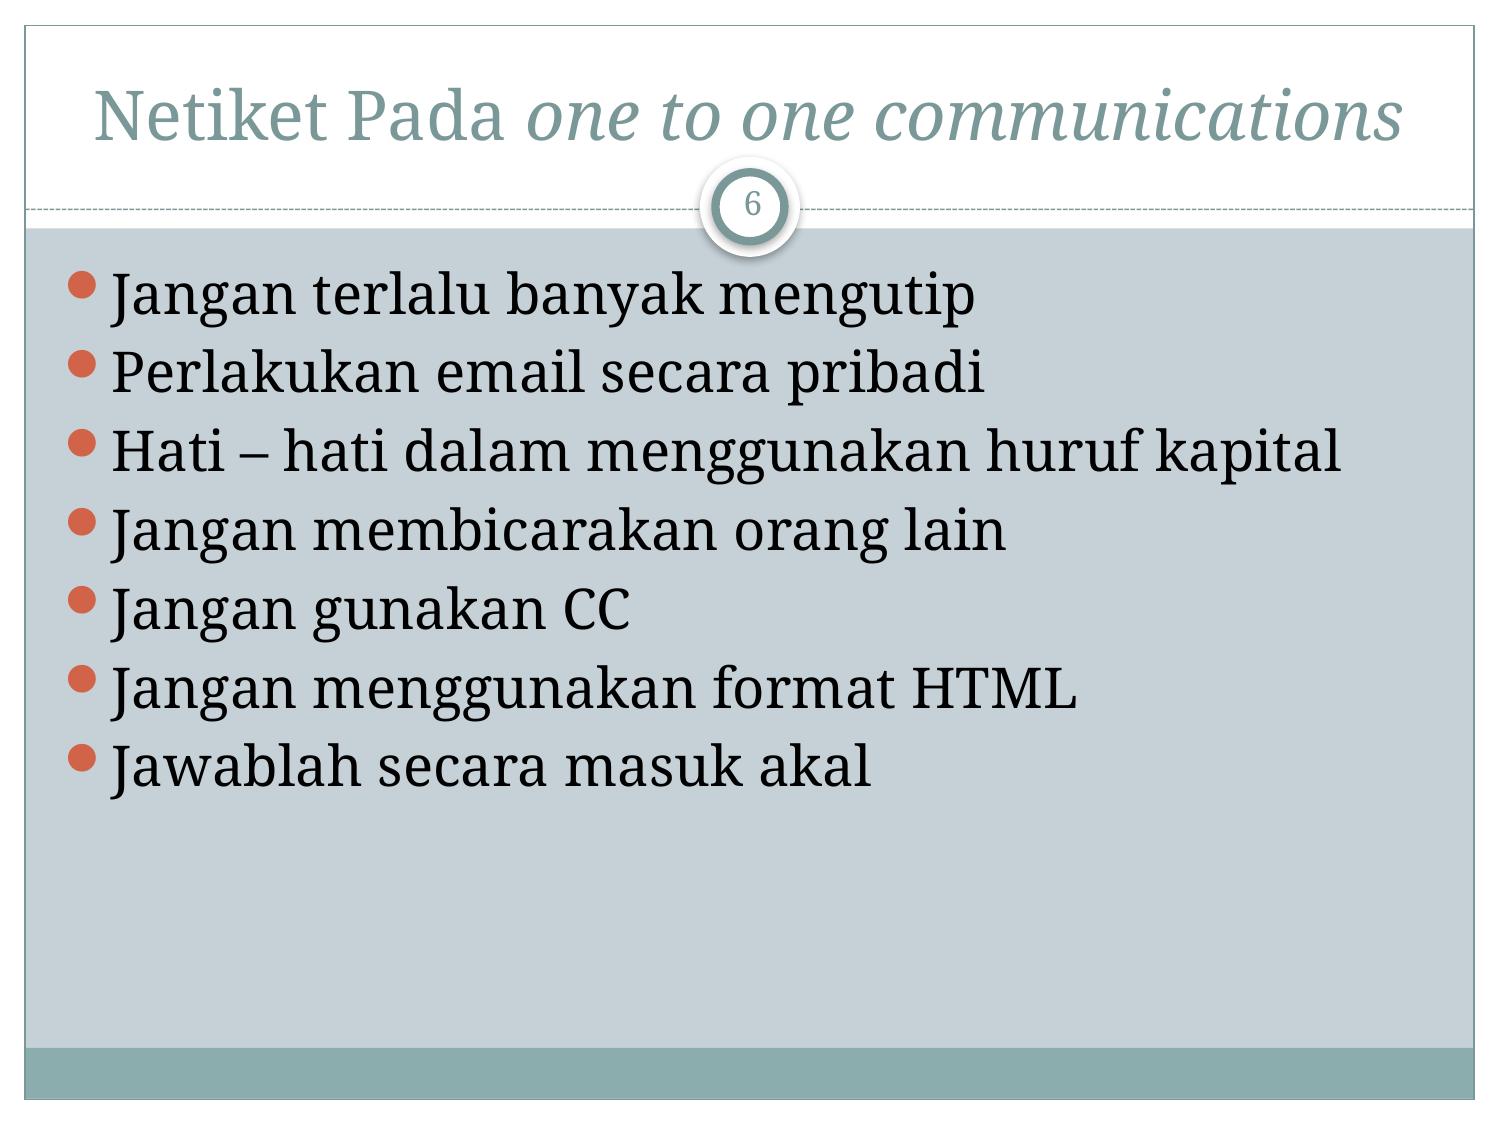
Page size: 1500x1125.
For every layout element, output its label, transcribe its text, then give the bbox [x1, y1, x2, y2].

list Jangan terlalu banyak mengutip Perlakukan email secara pribadi Hati – hati dalam menggunakan huruf kapital Jangan membicarakan orang lain Jangan gunakan CC Jangan menggunakan format HTML Jawablah secara masuk akal [49, 250, 1445, 1001]
slide_number 6 [715, 168, 791, 241]
title Netiket Pada one to one communications [49, 37, 1450, 162]
